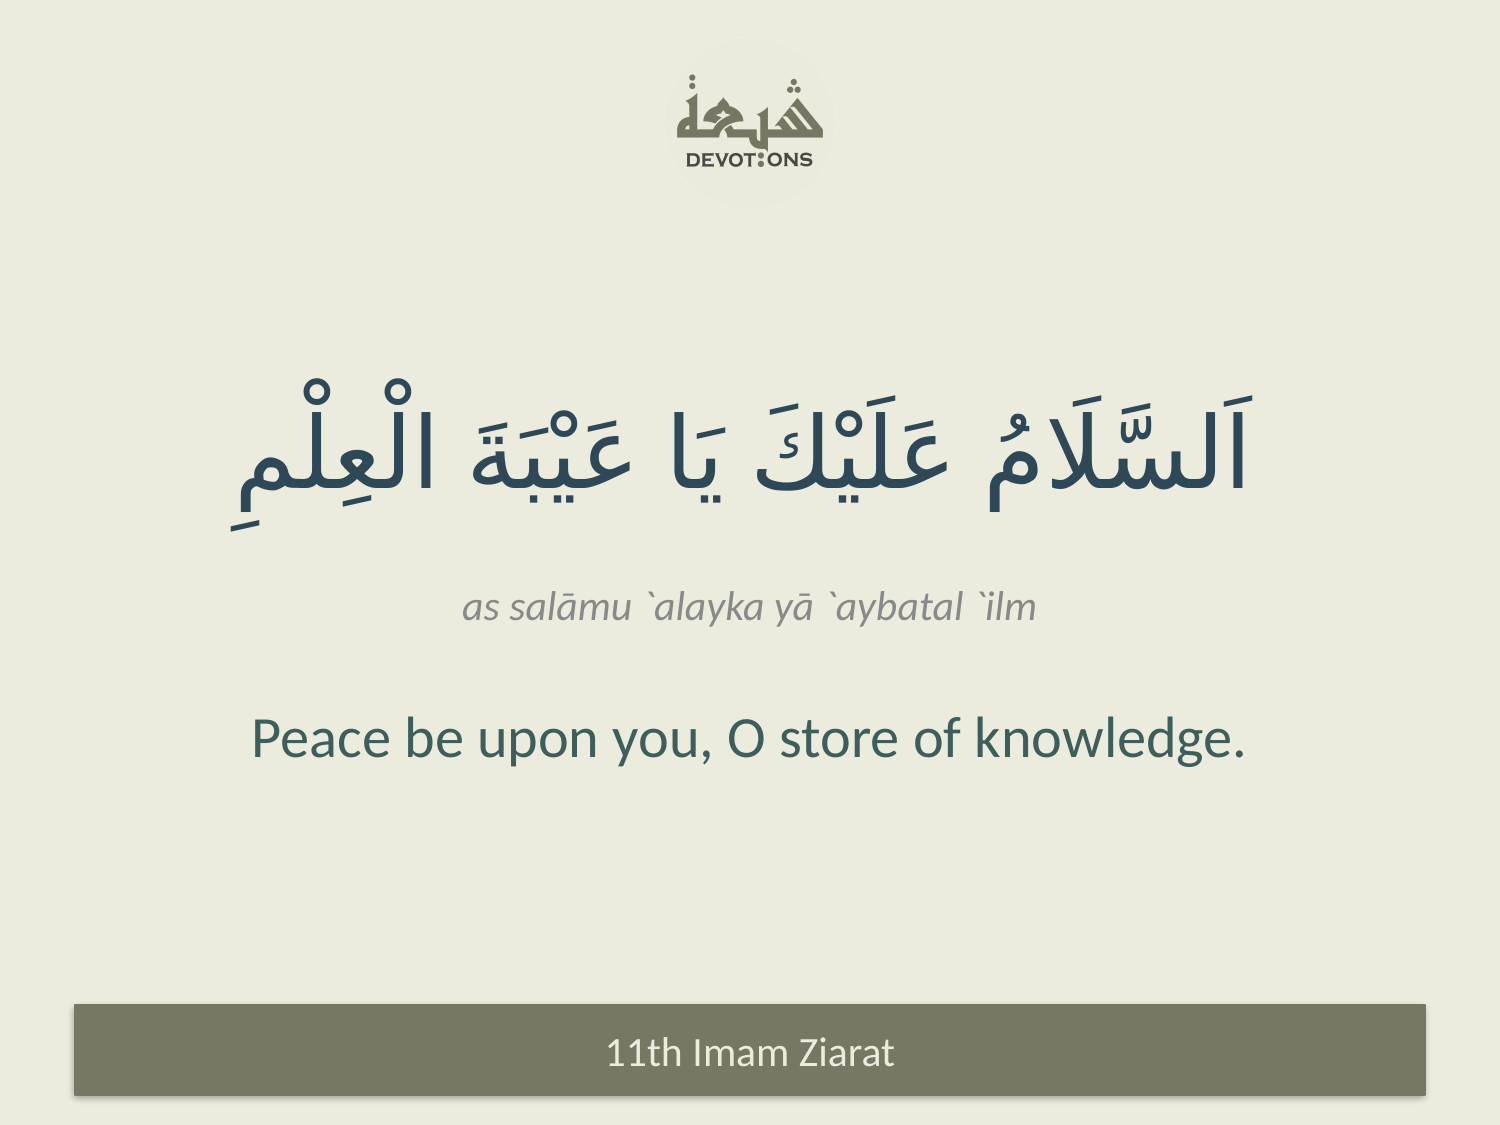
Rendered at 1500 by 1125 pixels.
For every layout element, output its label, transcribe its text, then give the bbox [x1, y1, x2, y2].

text_box 11th Imam Ziarat [589, 1017, 911, 1083]
text_box اَلسَّلَامُ عَلَيْكَ يَا عَيْبَةَ الْعِلْمِ as salāmu `alayka yā `aybatal `ilm Peace be upon you, O store of knowledge. [74, 381, 1425, 776]
text_box [74, 1004, 1426, 1096]
picture [656, 29, 844, 218]
